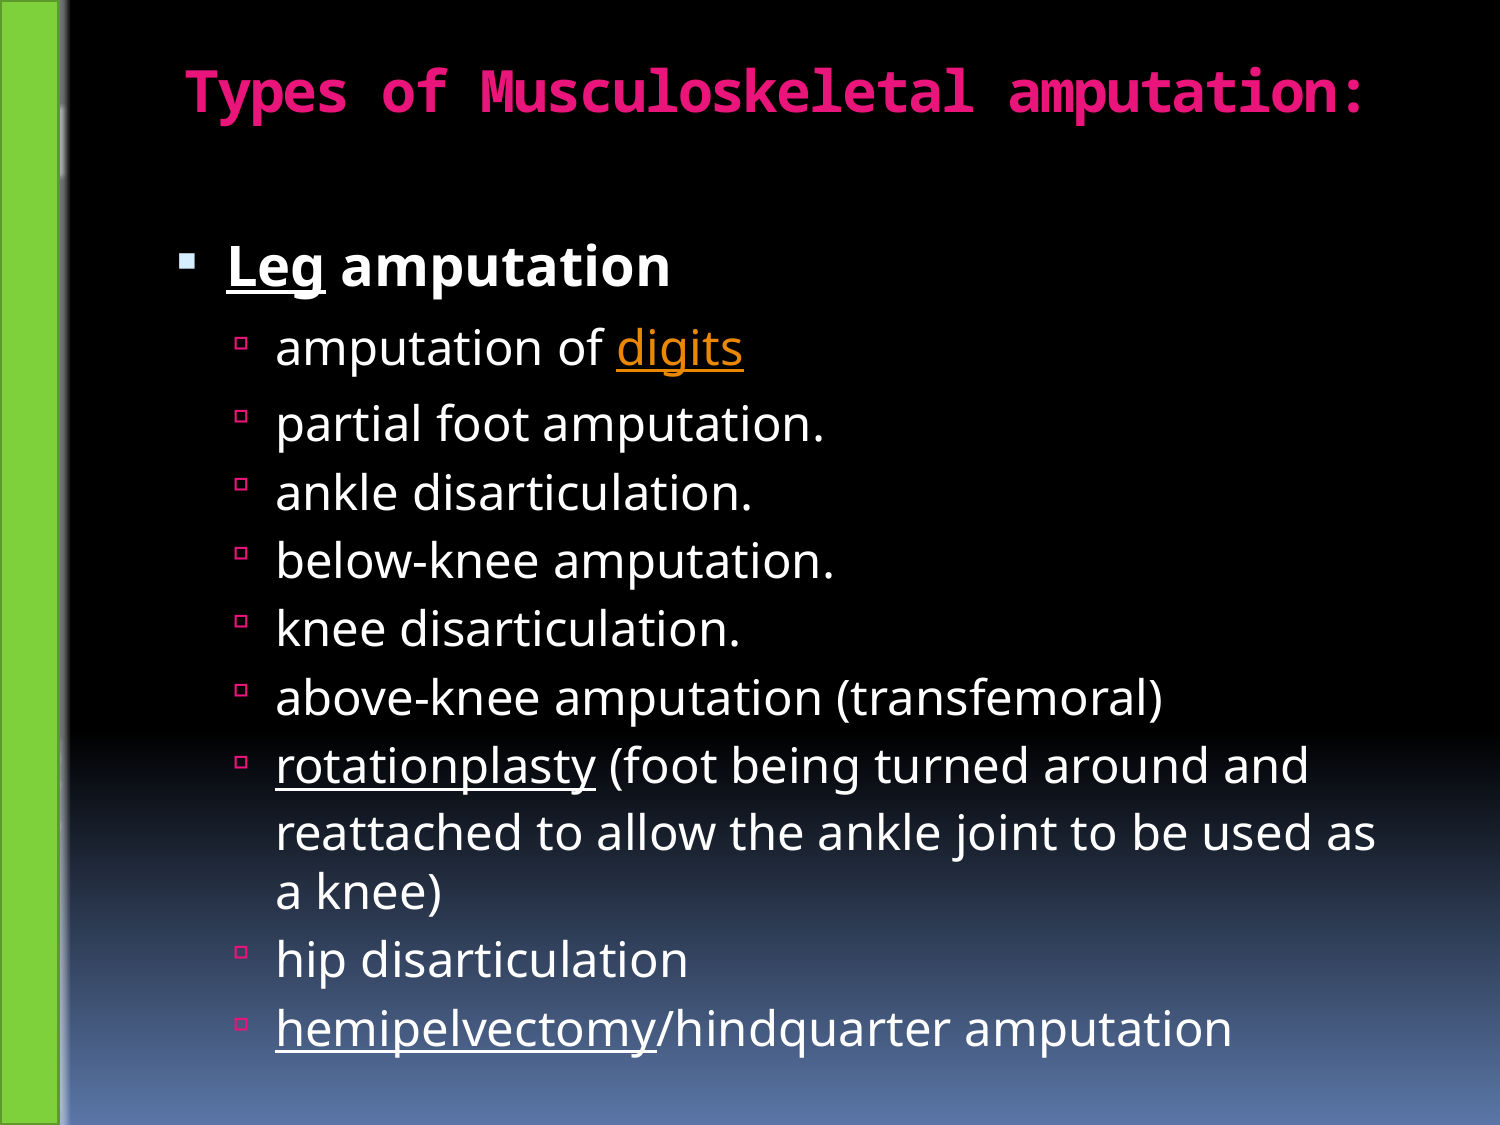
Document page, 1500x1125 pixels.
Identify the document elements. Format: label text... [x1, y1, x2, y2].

list Leg amputation amputation of digits partial foot amputation. ankle disarticulation. below-knee amputation. knee disarticulation. above-knee amputation (transfemoral) rotationplasty (foot being turned around and reattached to allow the ankle joint to be used as a knee) hip disarticulation hemipelvectomy/hindquarter amputation [150, 222, 1425, 1079]
text_box [0, 0, 60, 1125]
title Types of Musculoskeletal amputation: [140, 46, 1416, 197]
